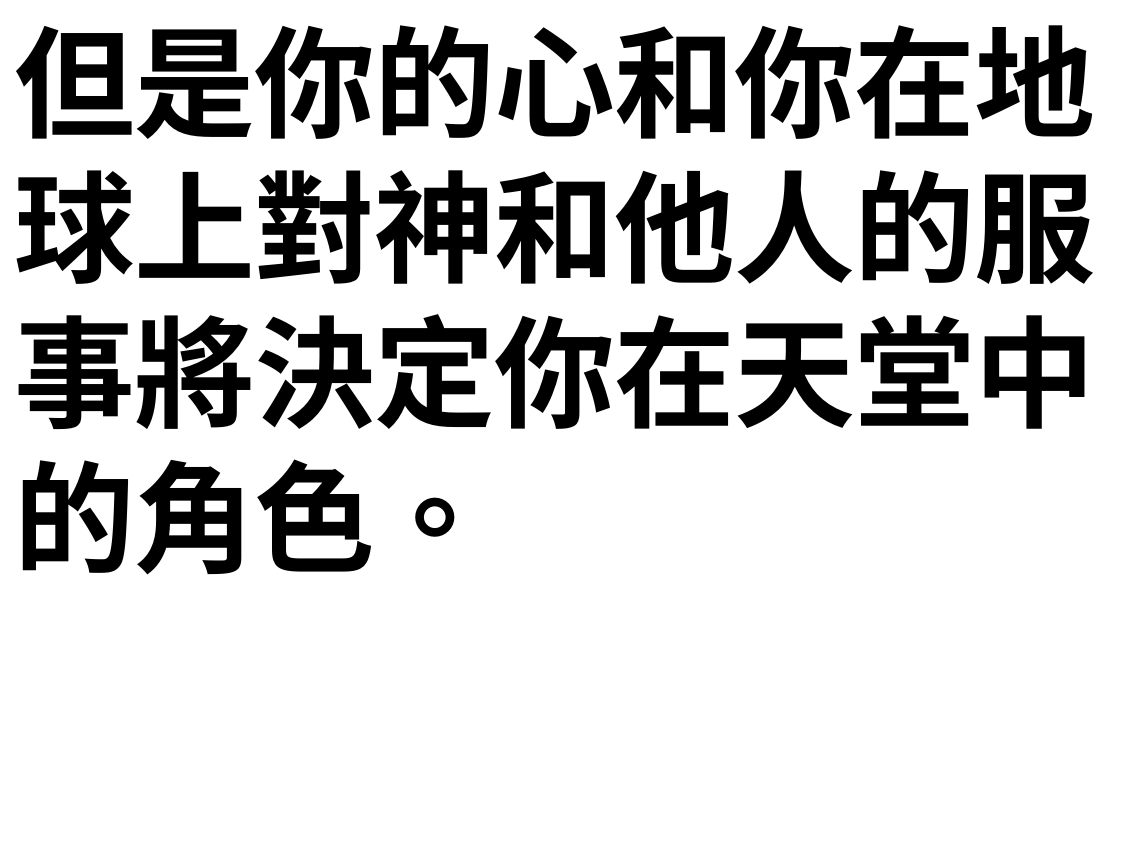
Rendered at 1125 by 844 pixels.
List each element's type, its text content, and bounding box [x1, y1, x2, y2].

text_box 但是你的心和你在地球上對神和他人的服事將決定你在天堂中的角色。 [0, 0, 1125, 595]
